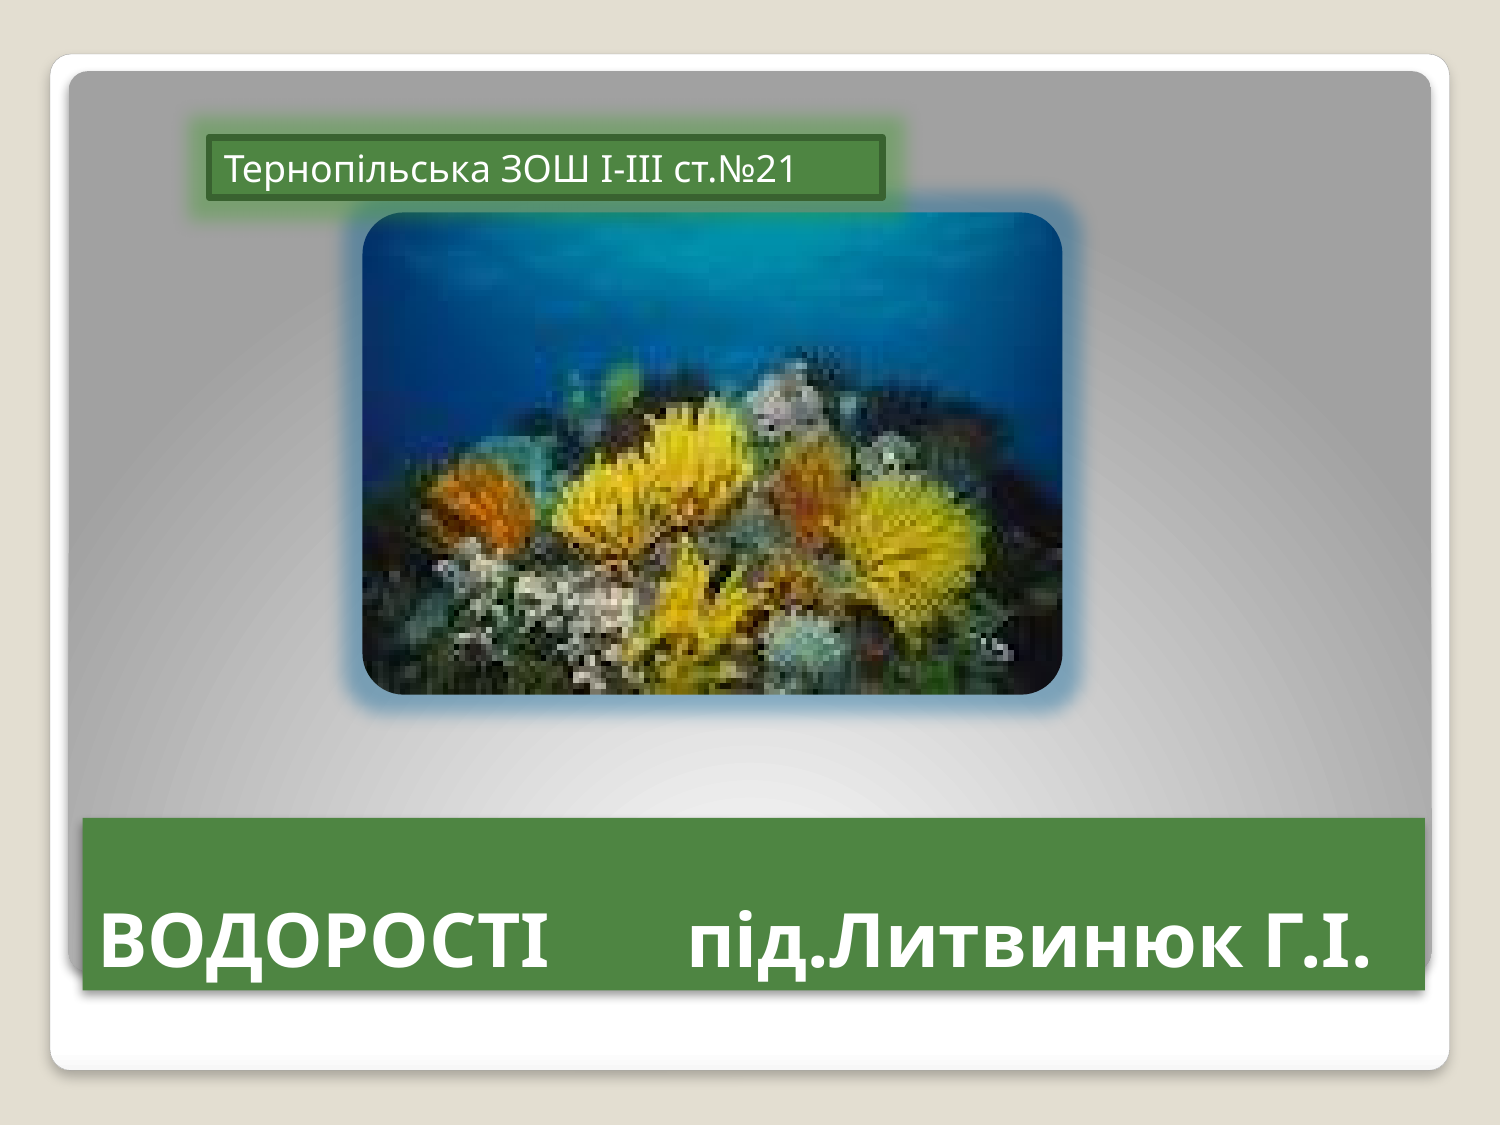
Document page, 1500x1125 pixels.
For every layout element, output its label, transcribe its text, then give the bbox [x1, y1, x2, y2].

title ВОДОРОСТІ під.Литвинюк Г.І. [79, 815, 1428, 993]
picture [362, 212, 1063, 695]
text_box Тернопільська ЗОШ І-ІІІ ст.№21 [206, 134, 886, 201]
